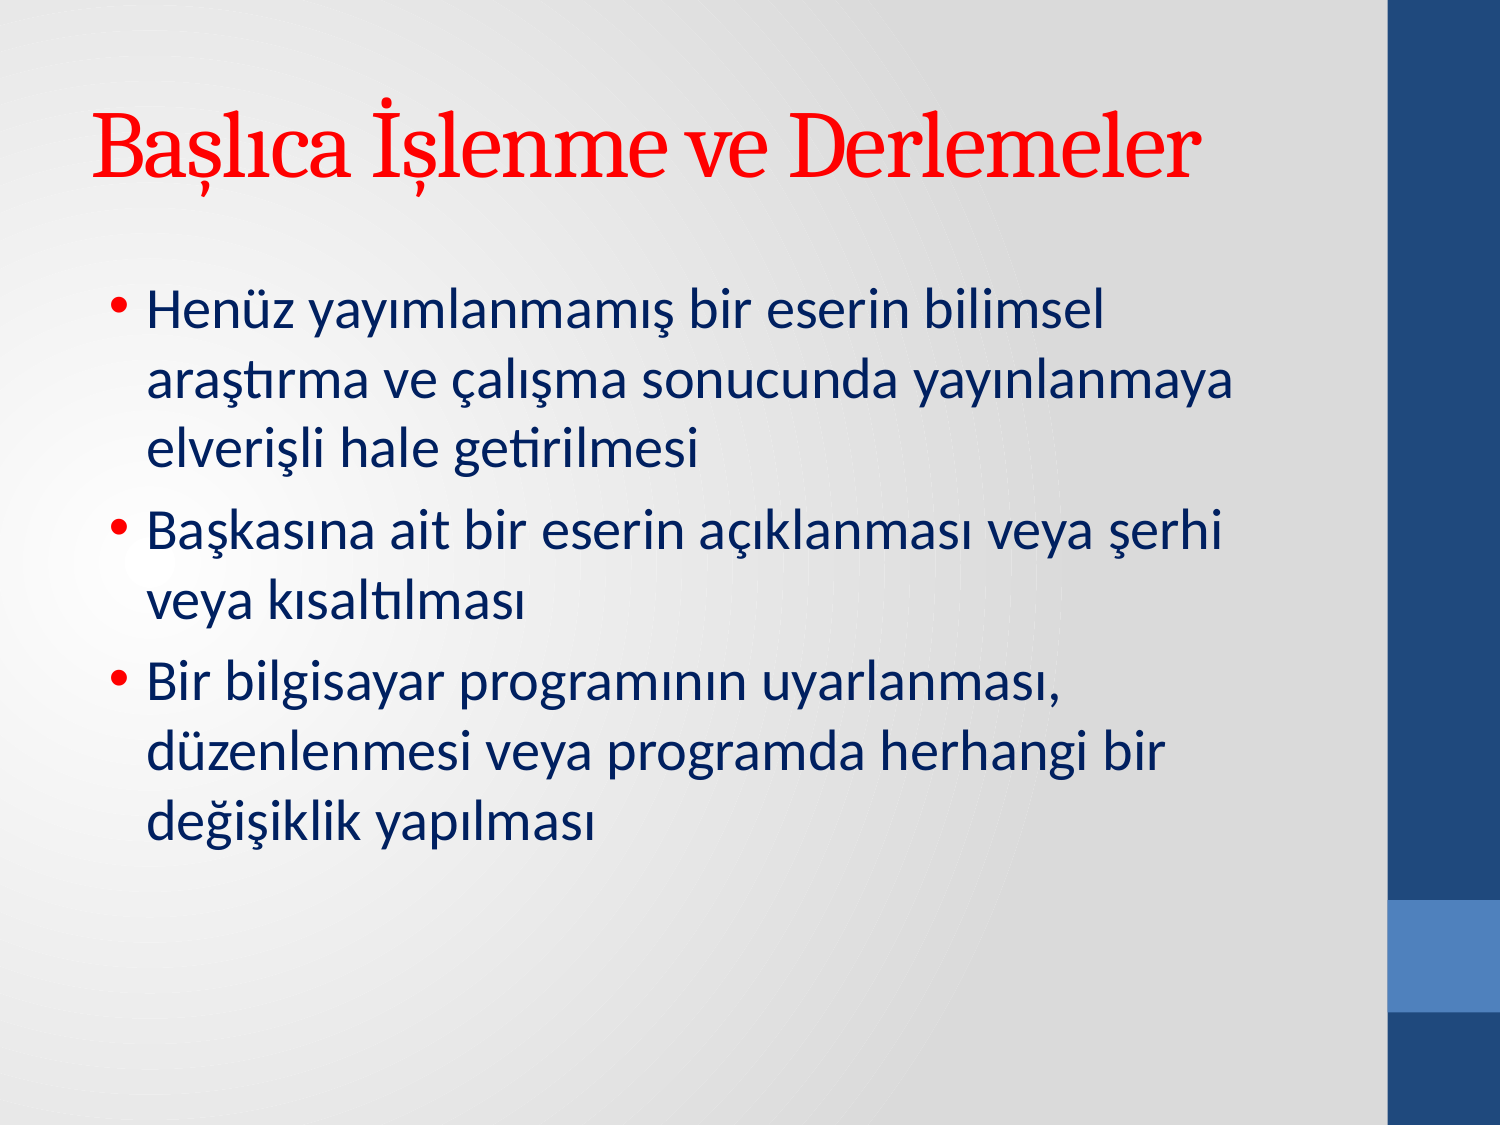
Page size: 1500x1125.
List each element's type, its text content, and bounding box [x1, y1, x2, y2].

list Henüz yayımlanmamış bir eserin bilimsel araştırma ve çalışma sonucunda yayınlanmaya elverişli hale getirilmesi Başkasına ait bir eserin açıklanması veya şerhi veya kısaltılması Bir bilgisayar programının uyarlanması, düzenlenmesi veya programda herhangi bir değişiklik yapılması [75, 262, 1325, 1050]
title Başlıca İşlenme ve Derlemeler [75, 45, 1325, 233]
